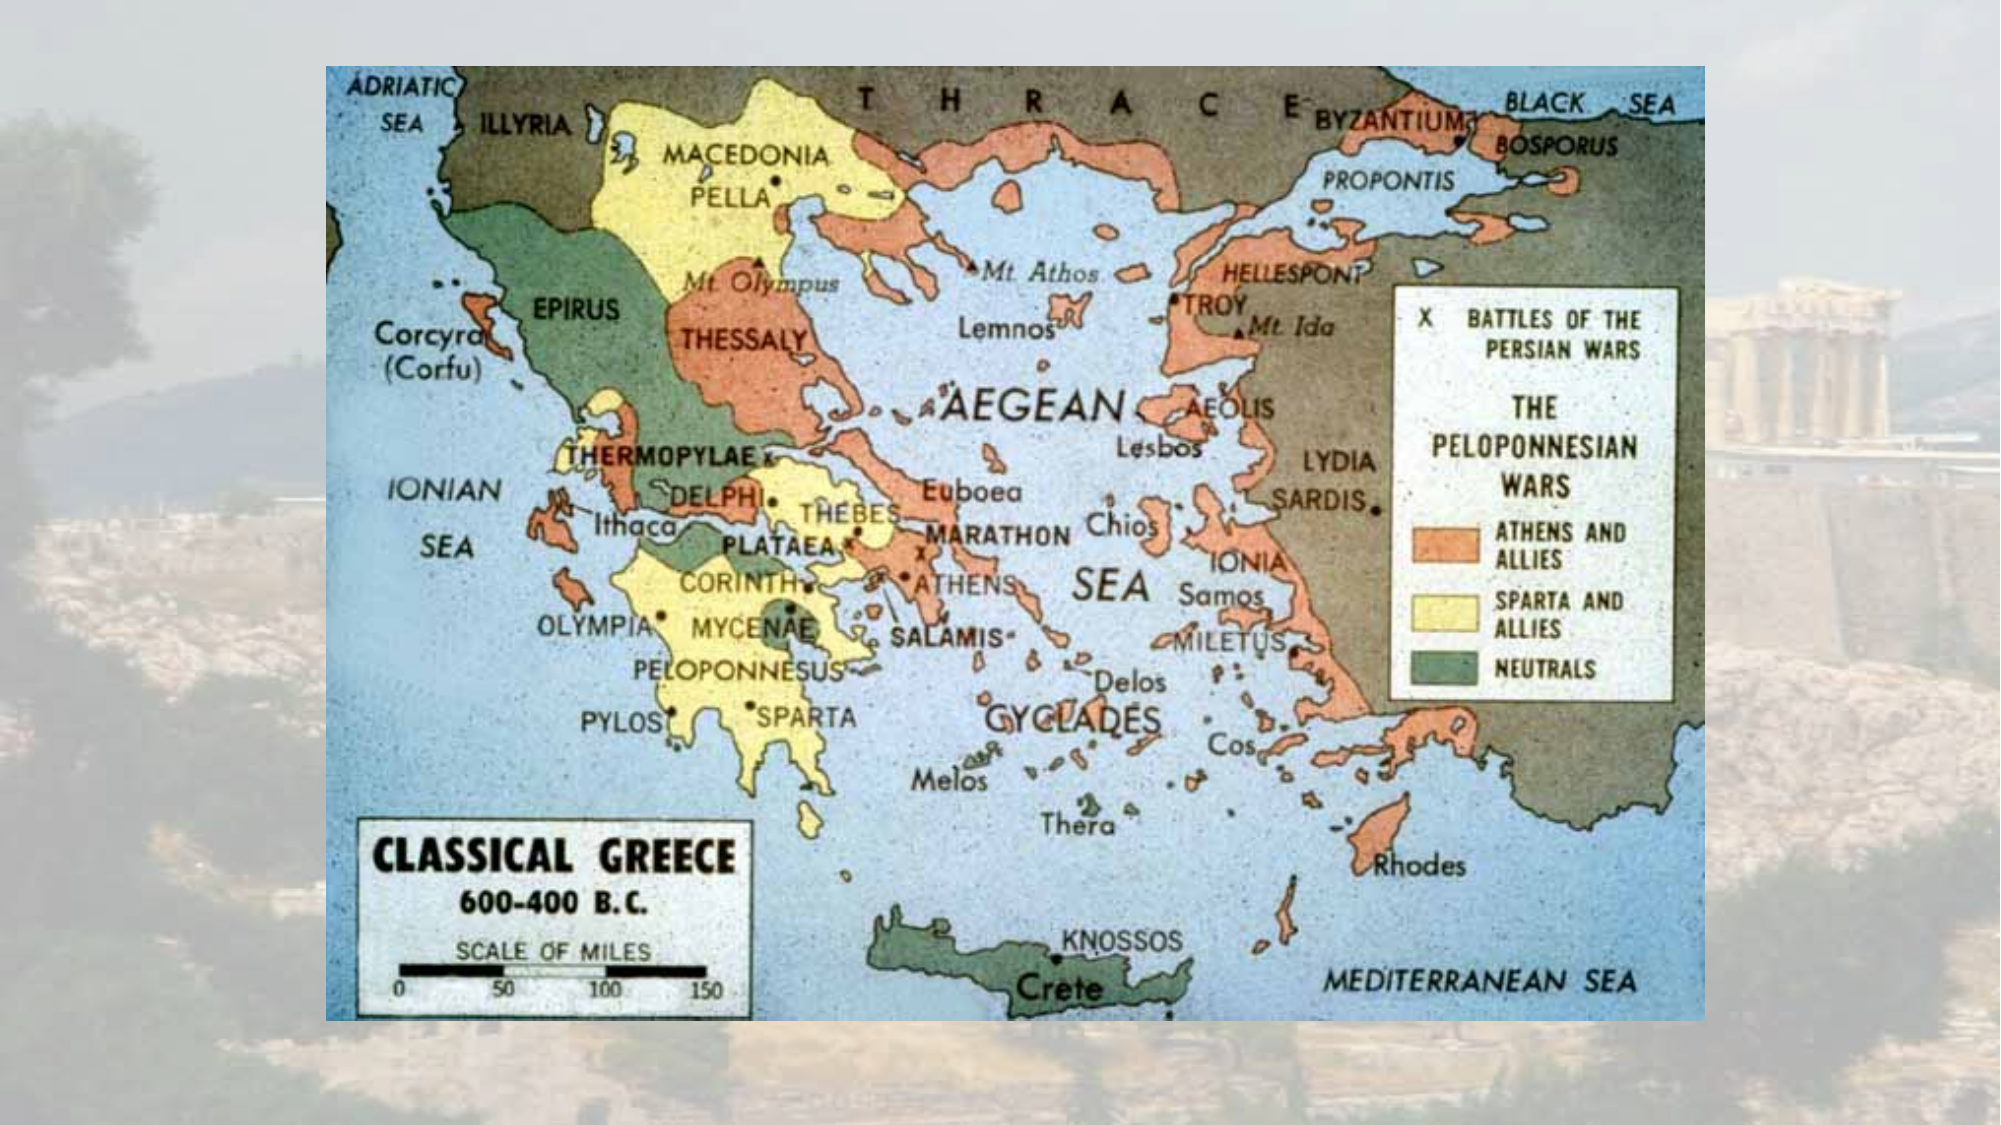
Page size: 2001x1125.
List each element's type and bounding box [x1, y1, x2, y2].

picture [326, 66, 1705, 1021]
